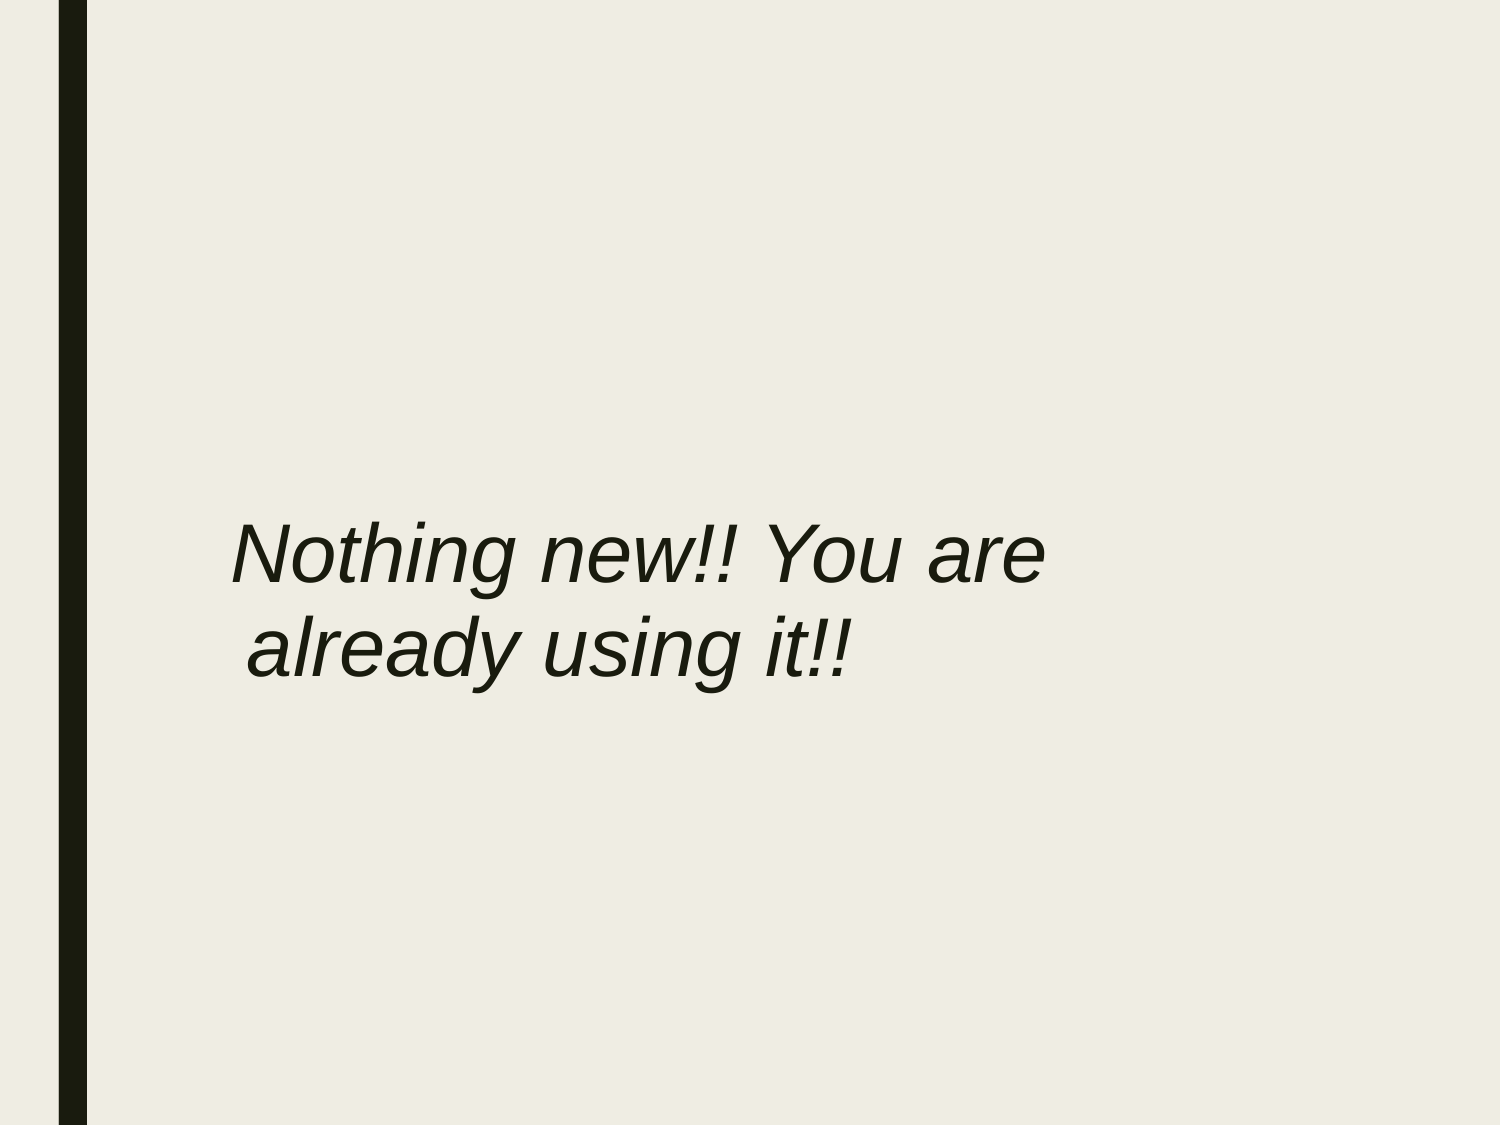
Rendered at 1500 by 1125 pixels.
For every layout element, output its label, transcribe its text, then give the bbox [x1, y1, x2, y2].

list Nothing new!! You are already using it!! [168, 375, 1351, 963]
